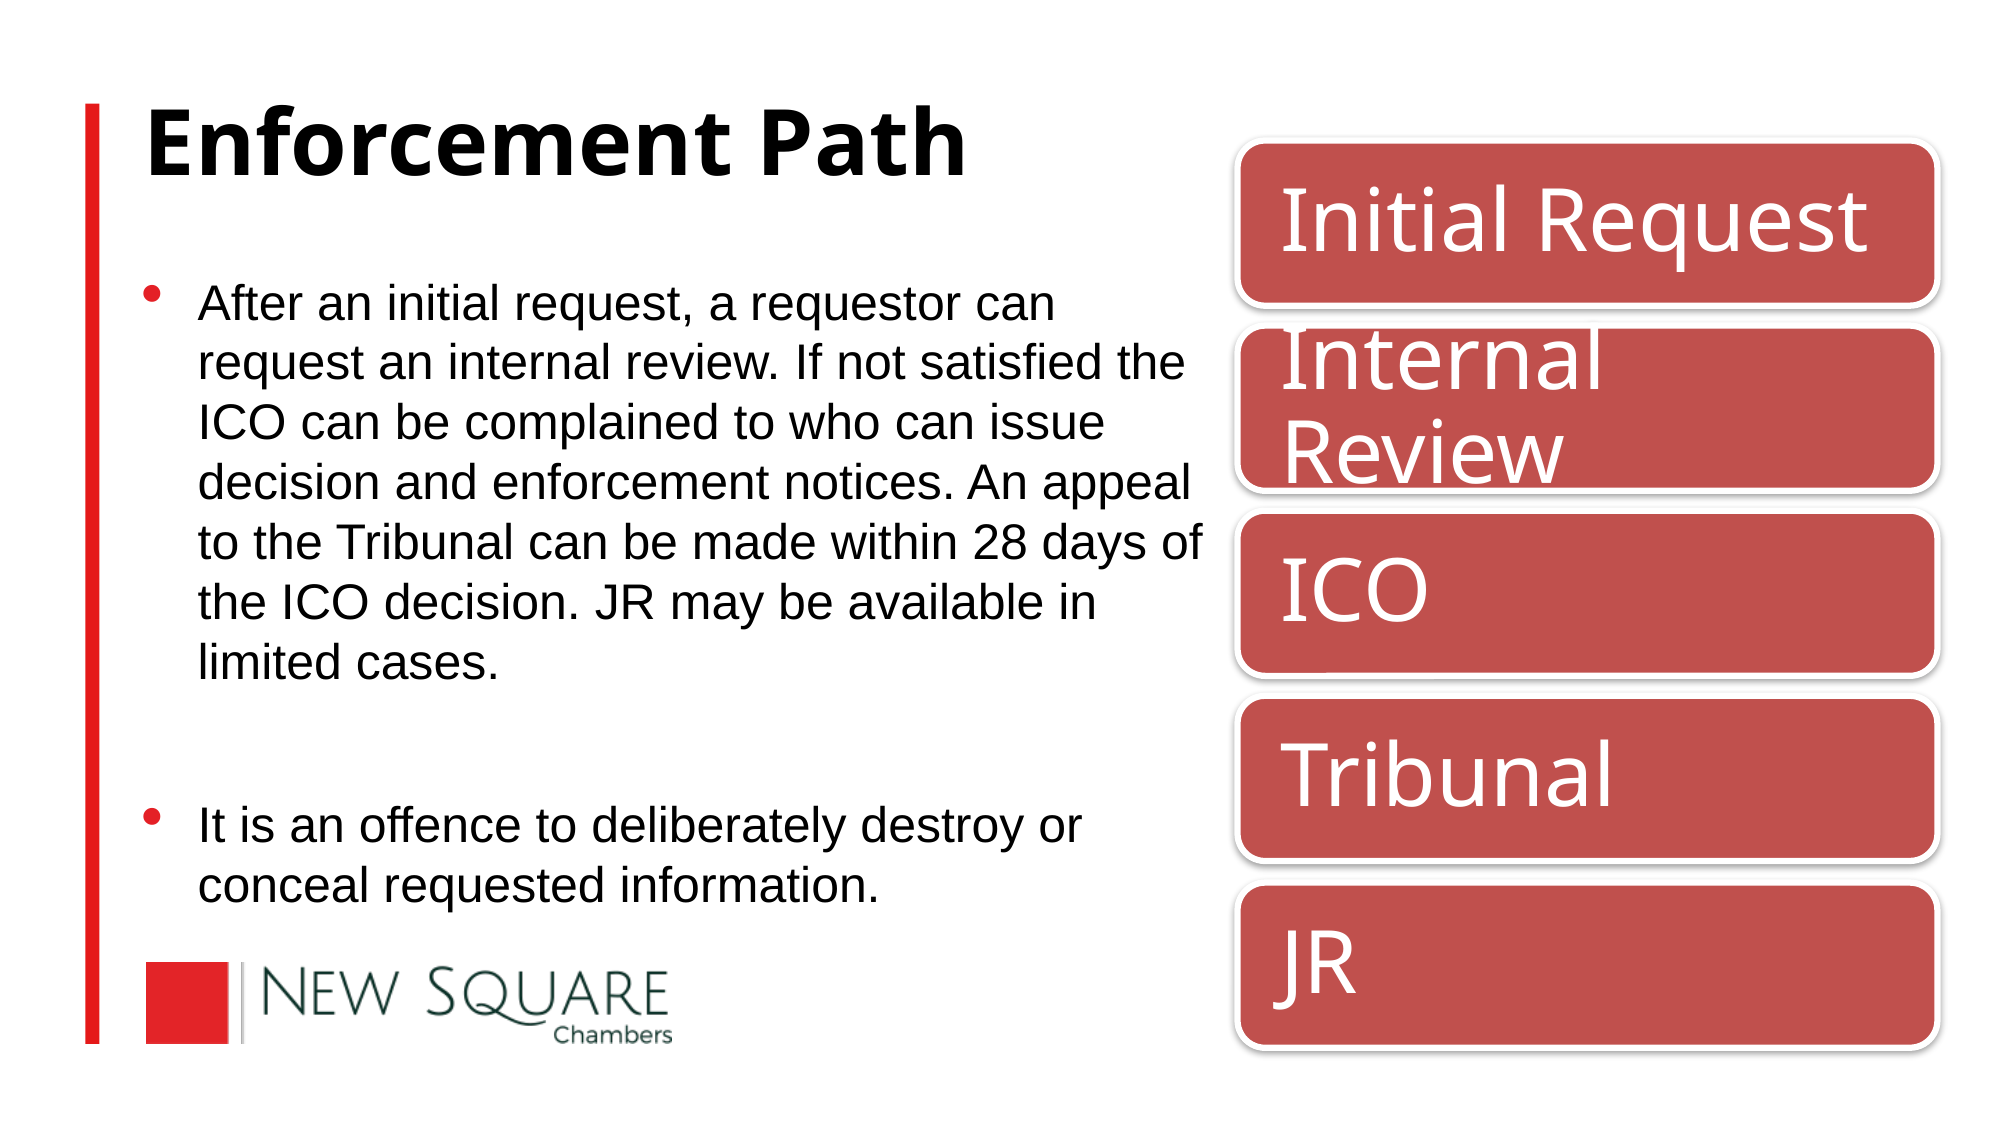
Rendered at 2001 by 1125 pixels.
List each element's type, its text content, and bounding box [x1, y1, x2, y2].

list After an initial request, a requestor can request an internal review. If not satisfied the ICO can be complained to who can issue decision and enforcement notices. An appeal to the Tribunal can be made within 28 days of the ICO decision. JR may be available in limited cases. It is an offence to deliberately destroy or conceal requested information. [128, 262, 1227, 924]
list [1237, 138, 1938, 1049]
picture [146, 962, 672, 1044]
title Enforcement Path [128, 45, 1900, 233]
